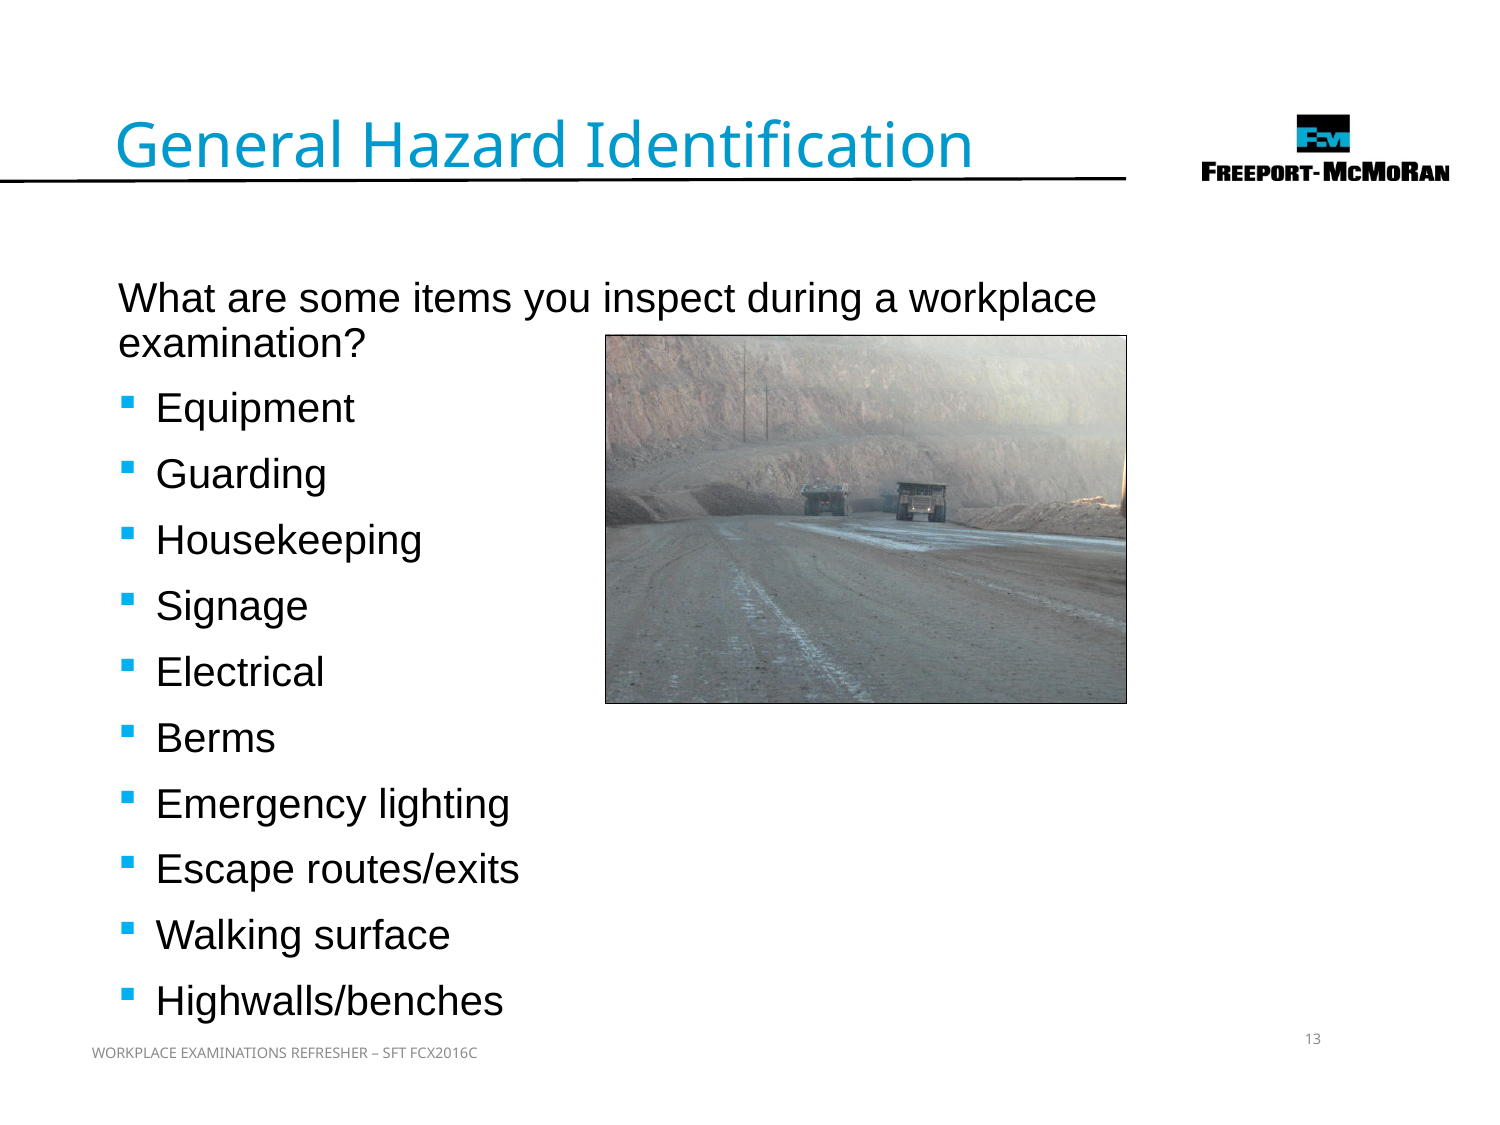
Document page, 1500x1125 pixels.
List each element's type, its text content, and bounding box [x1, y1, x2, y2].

footer WORKPLACE EXAMINATIONS REFRESHER – SFT FCX2016C [76, 1022, 977, 1083]
picture [605, 334, 1127, 704]
slide_number 13 [1126, 1010, 1500, 1070]
list What are some items you inspect during a workplace examination? Equipment Guarding Housekeeping Signage Electrical Berms Emergency lighting Escape routes/exits Walking surface Highwalls/benches [103, 268, 1127, 1038]
text_box General Hazard Identification [103, 65, 1500, 229]
